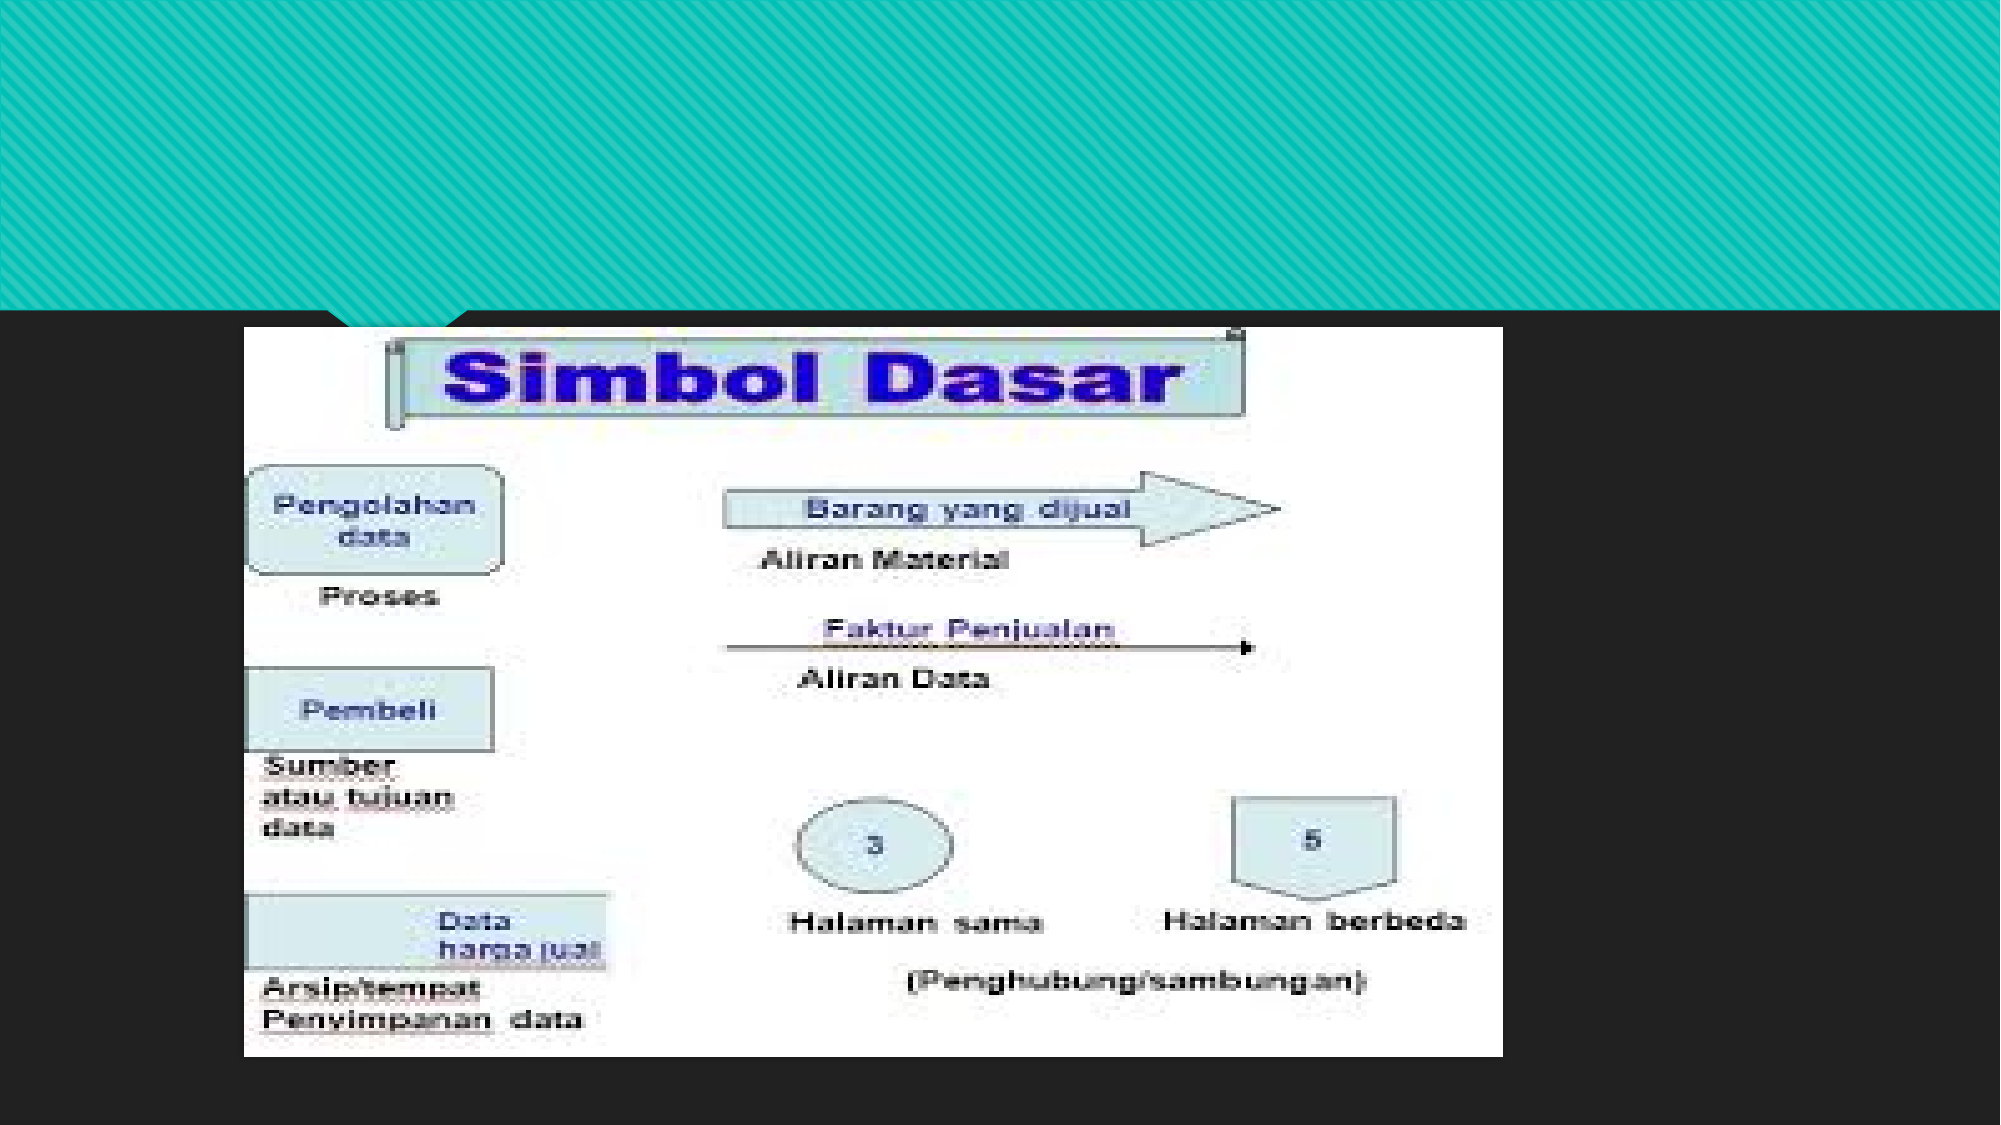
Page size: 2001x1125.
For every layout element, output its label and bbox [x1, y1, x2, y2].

list [244, 327, 1503, 1057]
